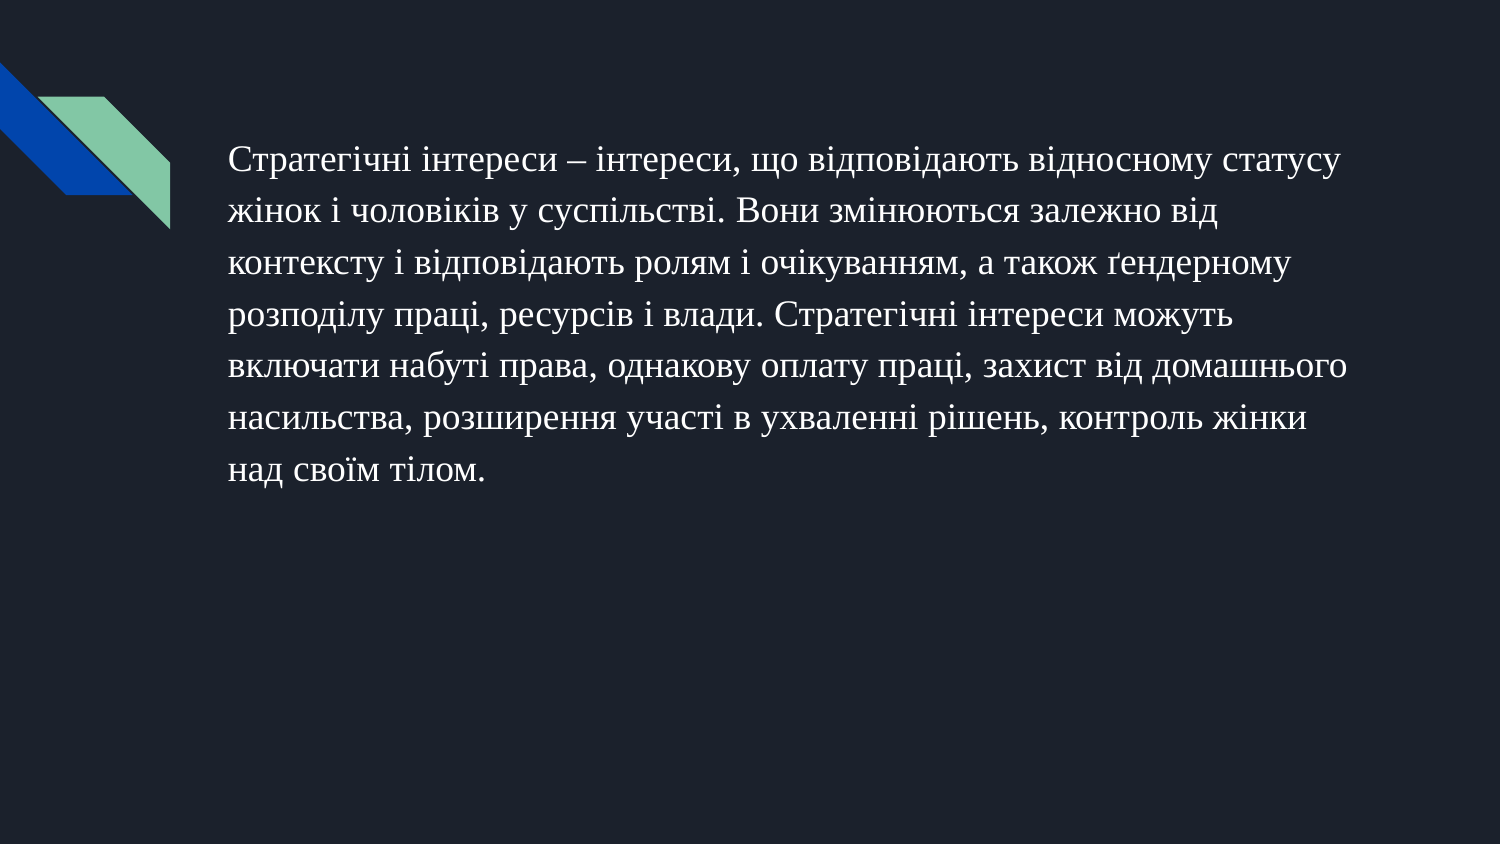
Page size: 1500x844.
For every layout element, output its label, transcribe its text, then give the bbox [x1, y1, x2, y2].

list Стратегічні інтереси ‒ інтереси, що відповідають відносному статусу жінок і чоловіків у суспільстві. Вони змінюються залежно від контексту і відповідають ролям і очікуванням, а також ґендерному розподілу праці, ресурсів і влади. Стратегічні інтереси можуть включати набуті права, однакову оплату праці, захист від домашнього насильства, розширення участі в ухваленні рішень, контроль жінки над своїм тілом. [212, 111, 1368, 735]
